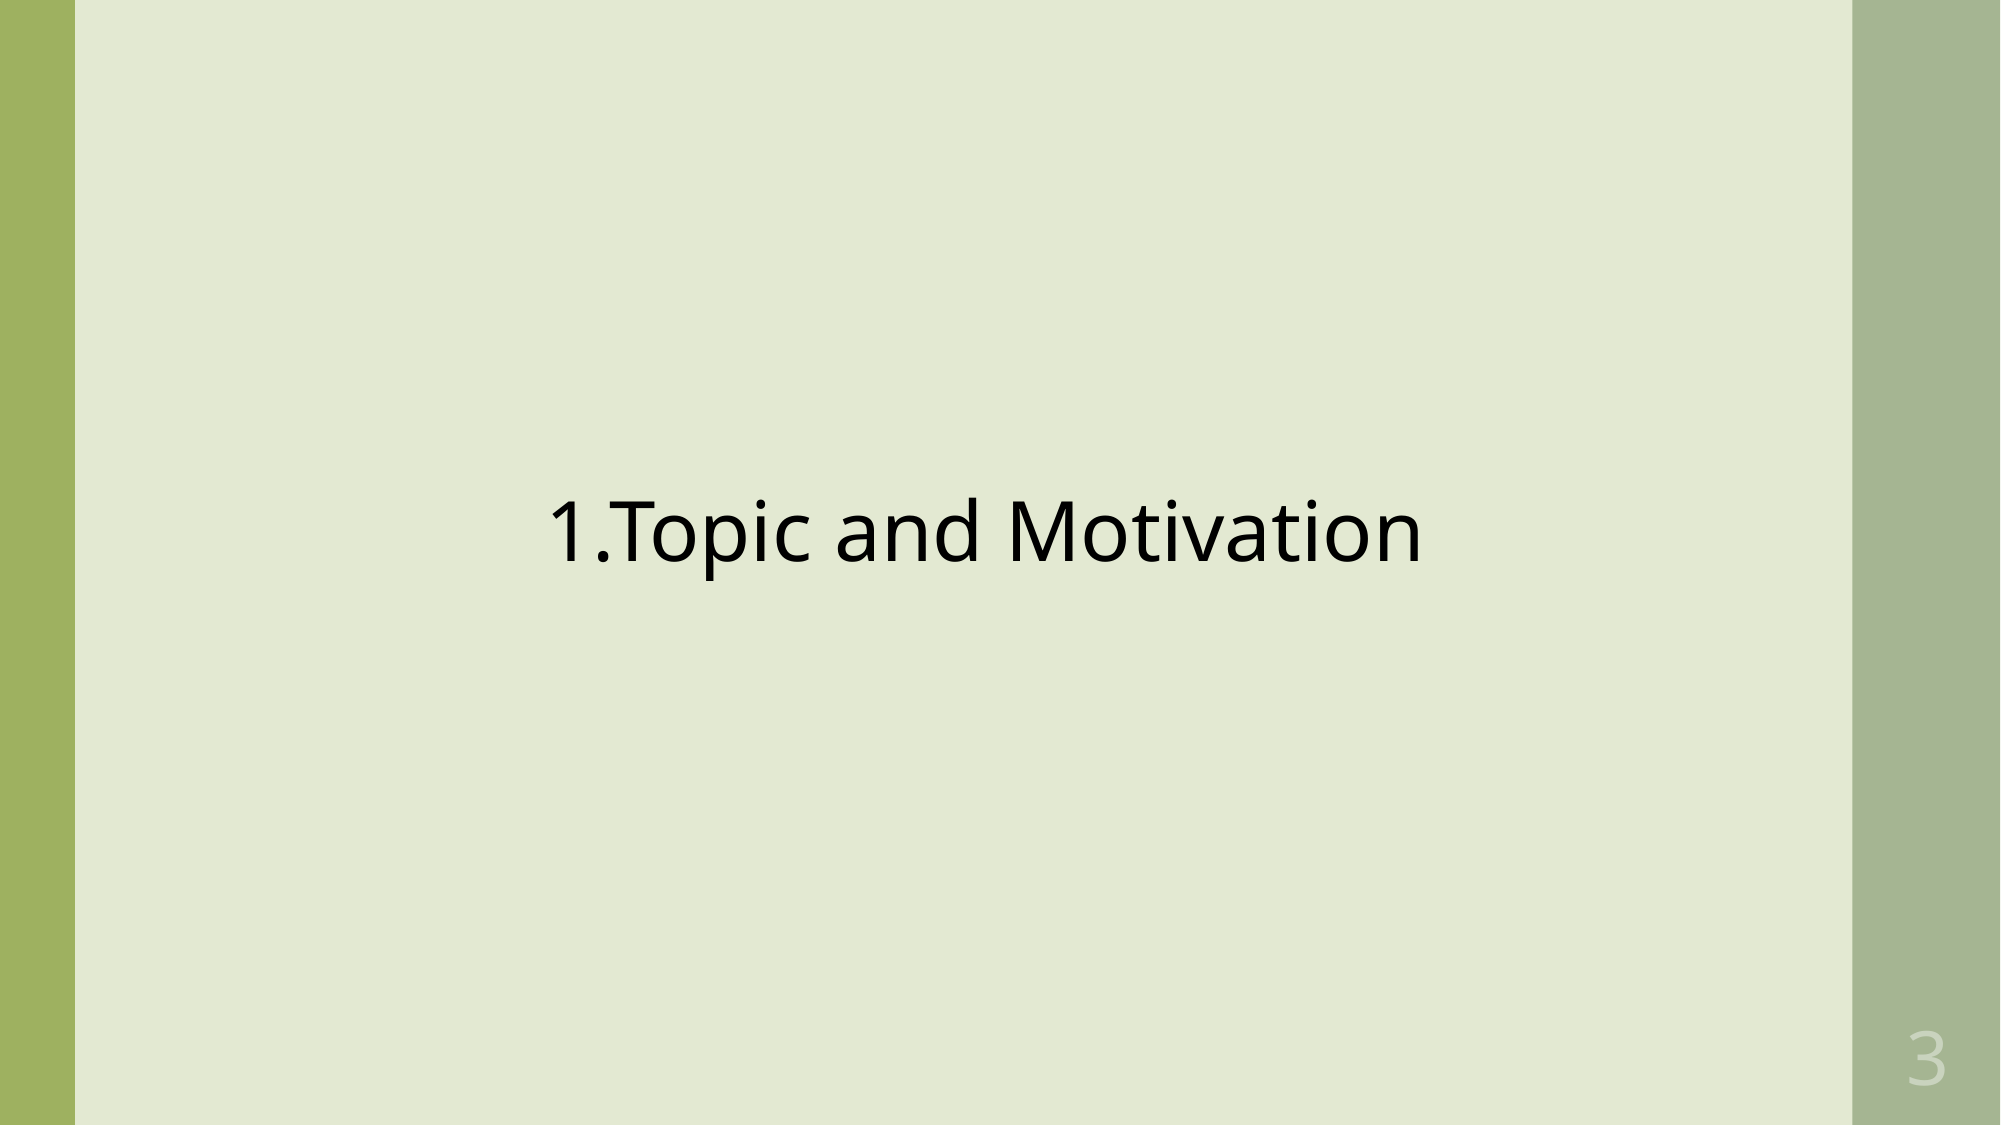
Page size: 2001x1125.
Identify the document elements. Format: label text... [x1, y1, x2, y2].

slide_number 3 [1852, 1012, 2000, 1110]
text_box 1.Topic and Motivation [530, 470, 1441, 586]
